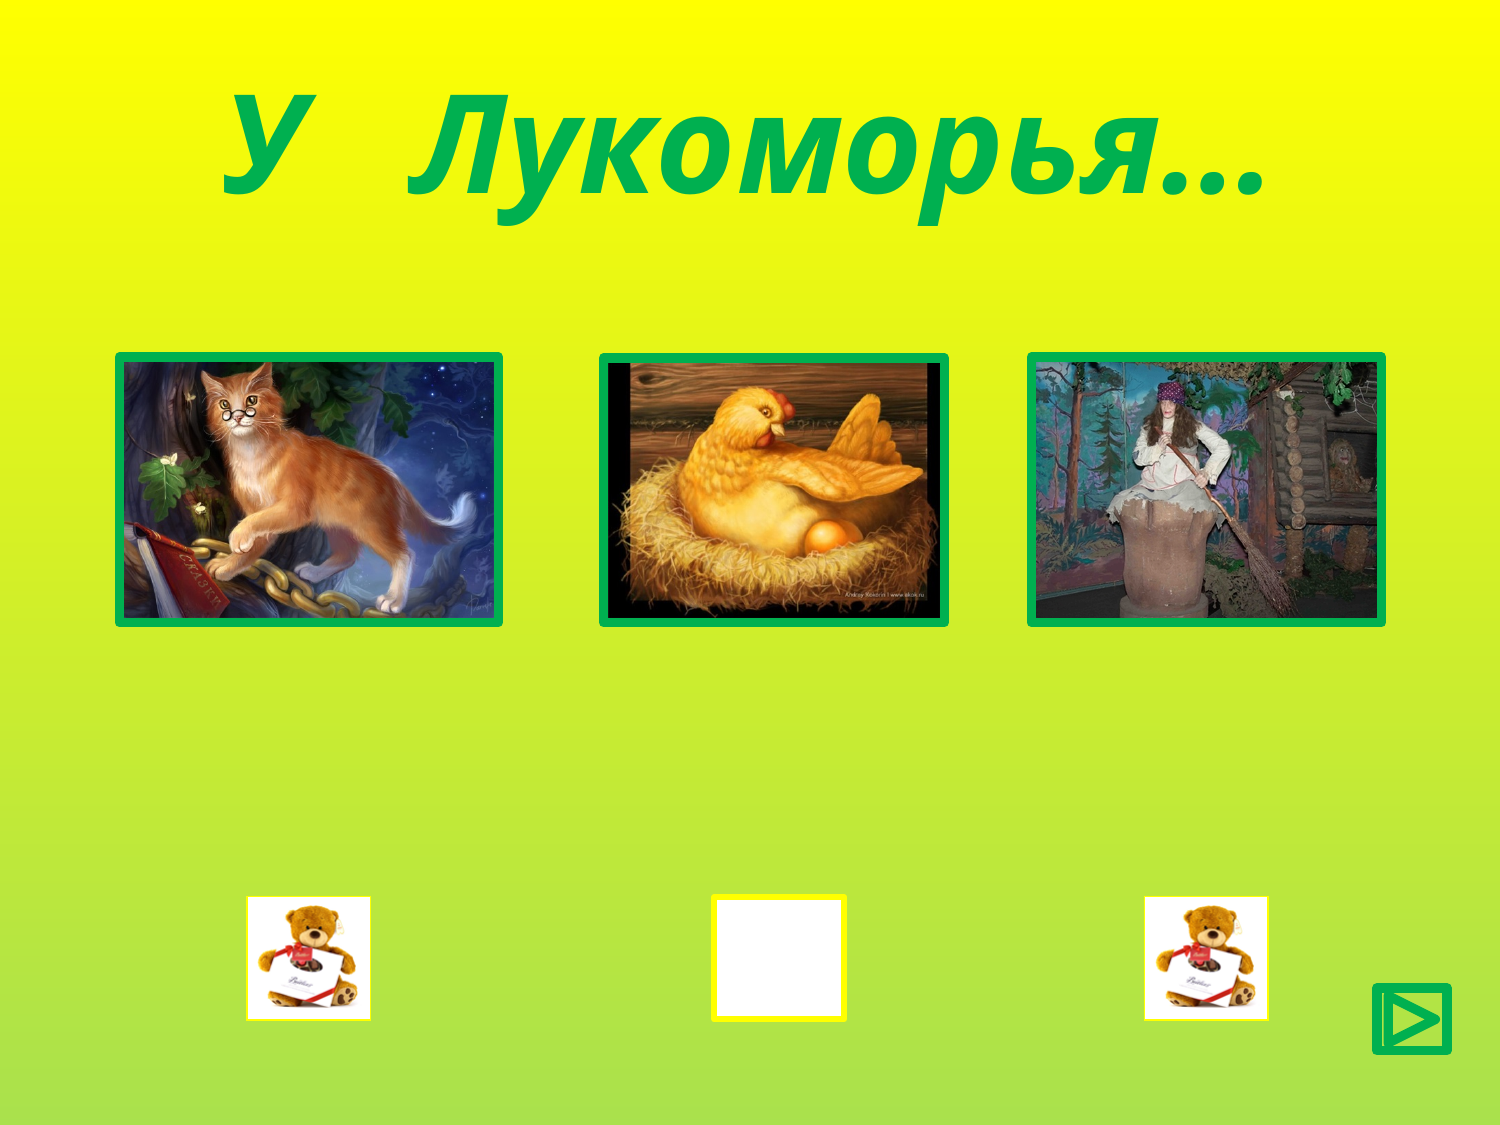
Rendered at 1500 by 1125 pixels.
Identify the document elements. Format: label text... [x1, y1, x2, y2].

picture [1144, 896, 1268, 1020]
text_box [1375, 986, 1449, 1053]
picture [607, 362, 940, 618]
picture [1035, 361, 1377, 619]
picture [123, 361, 494, 619]
title У Лукоморья… [75, 45, 1425, 233]
text_box [712, 895, 846, 1021]
picture [247, 896, 371, 1020]
